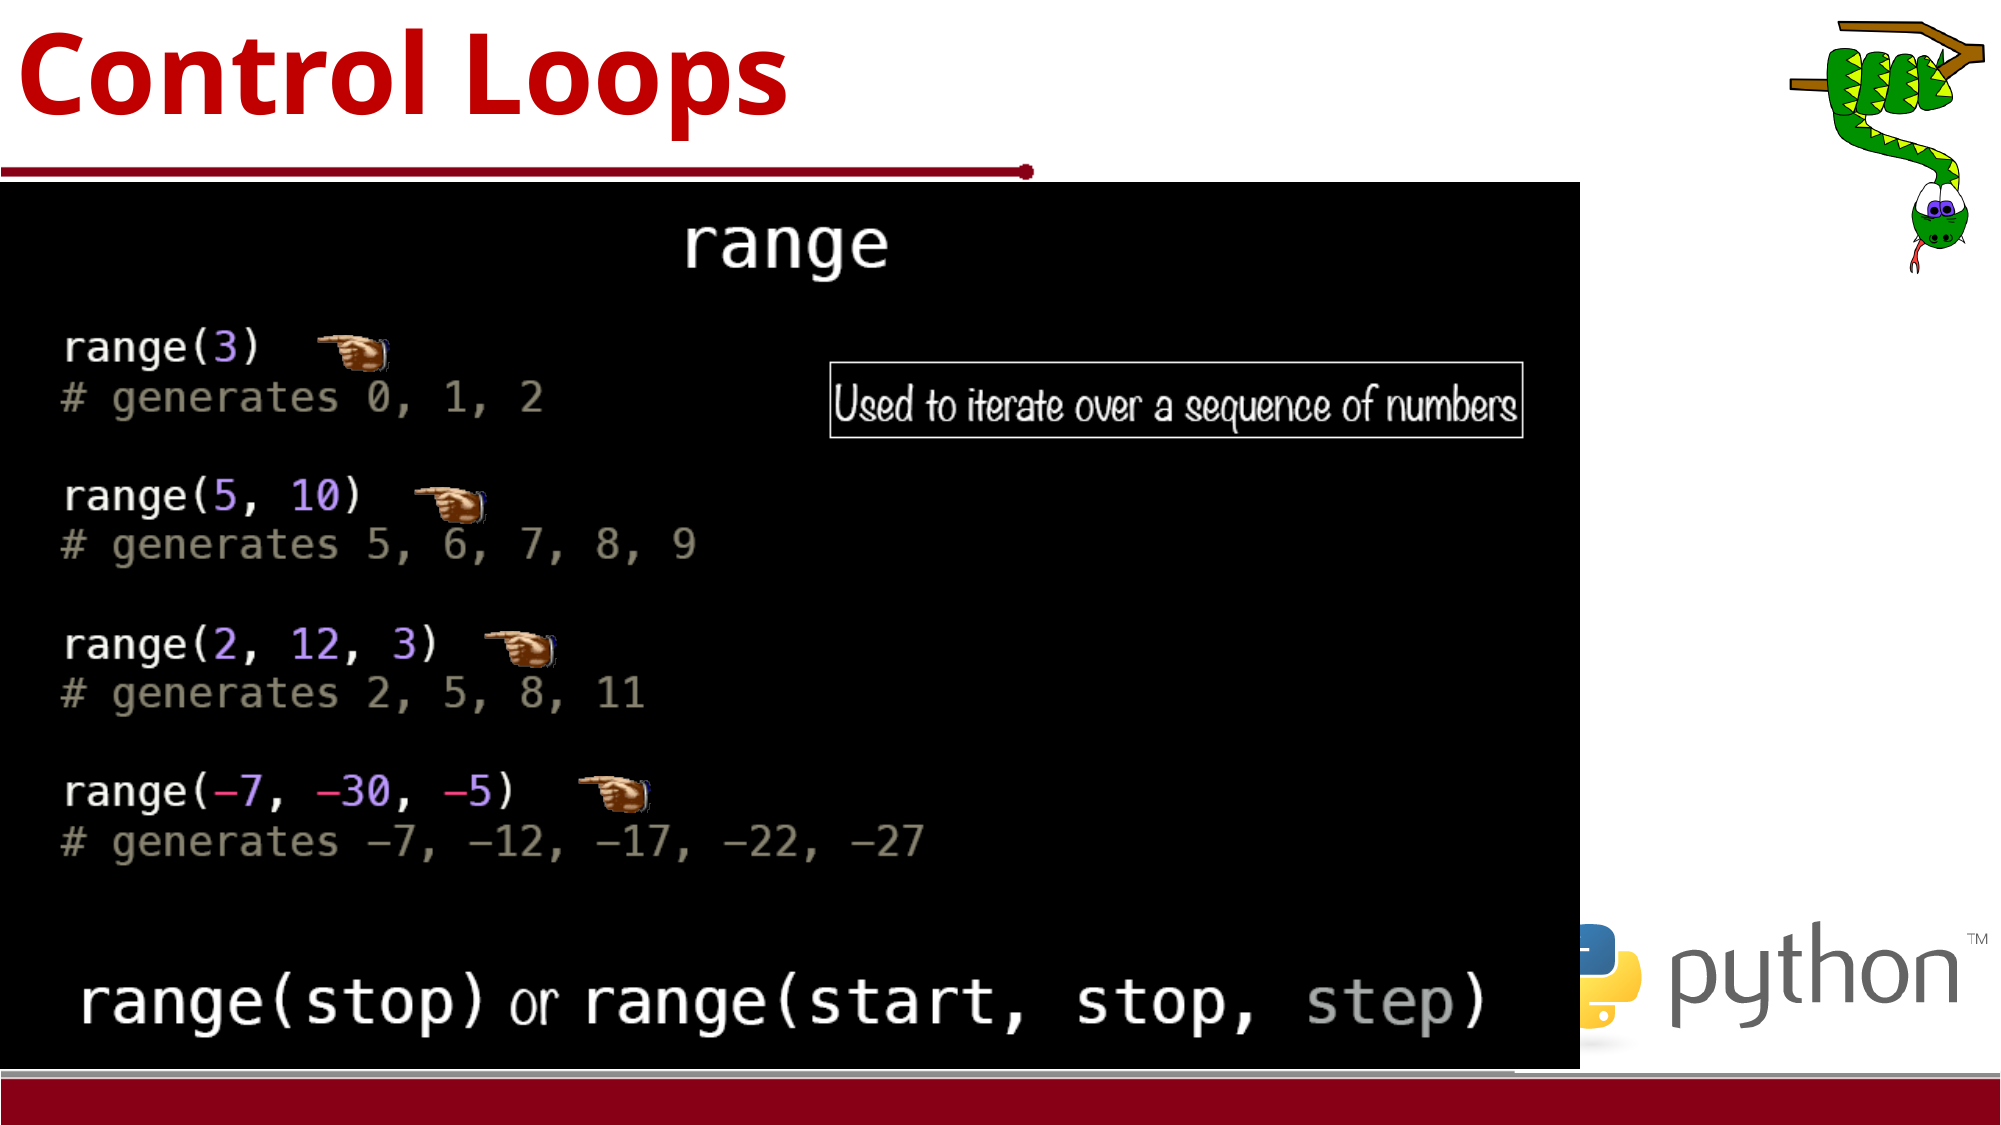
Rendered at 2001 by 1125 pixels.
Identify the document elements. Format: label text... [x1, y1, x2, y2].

picture [0, 9, 2001, 1125]
text_box Control Loops [0, 0, 1765, 157]
